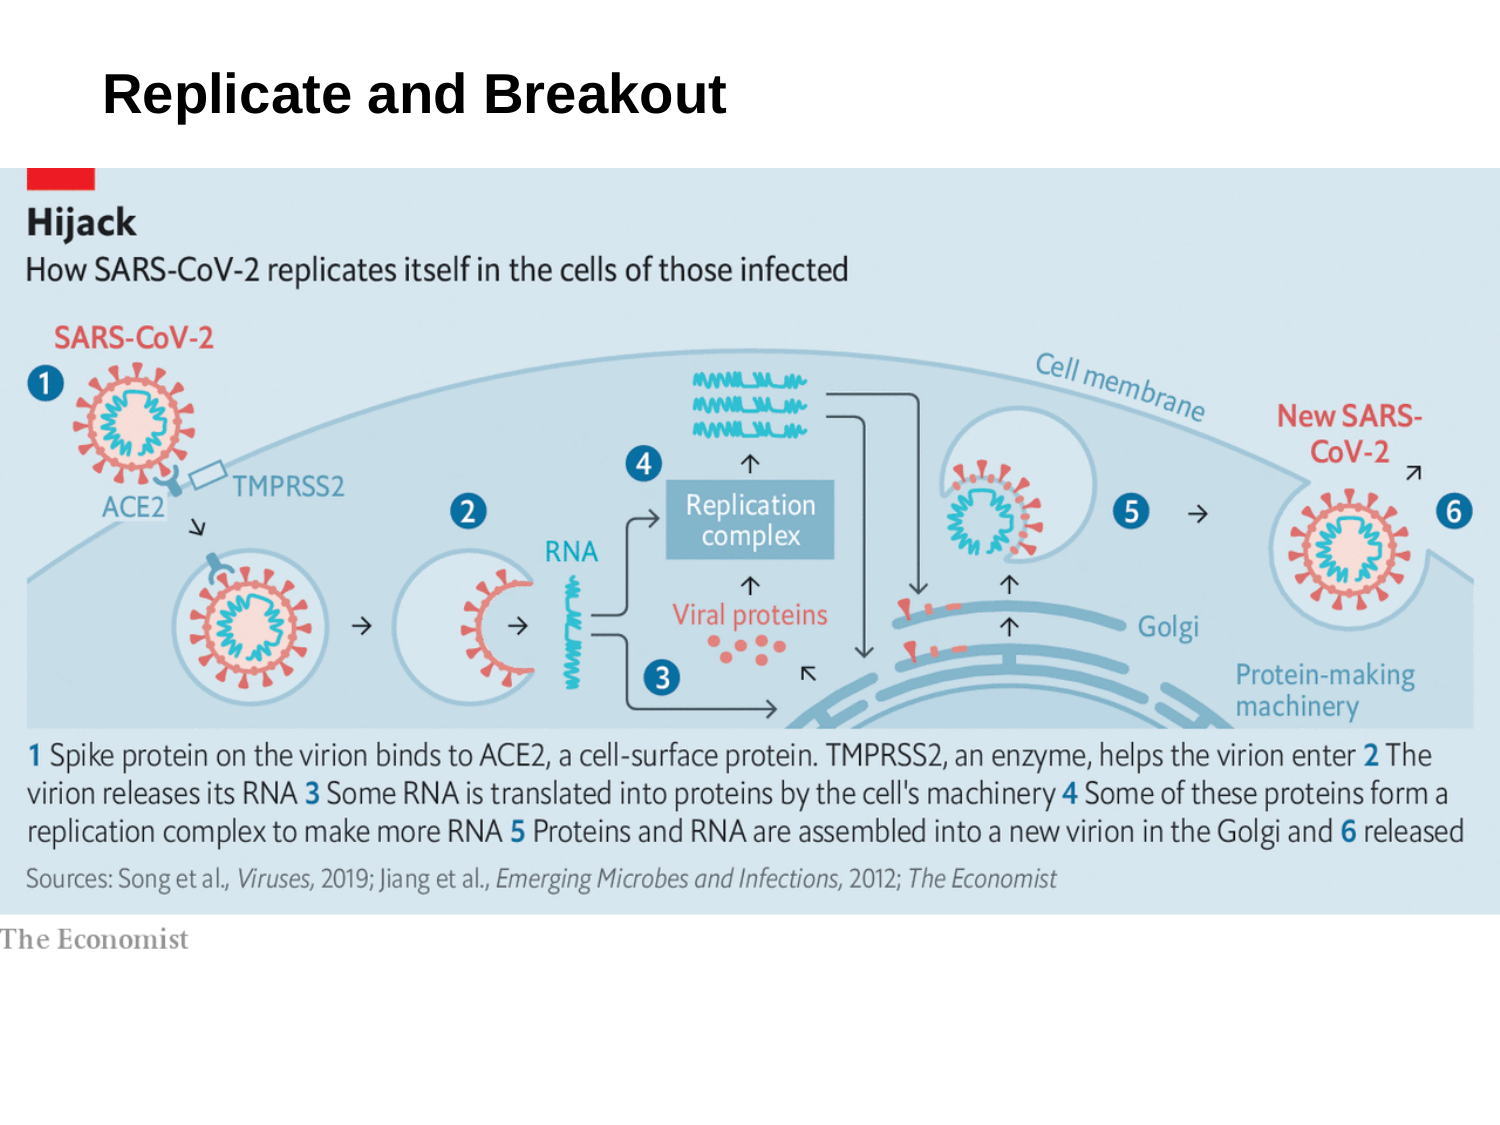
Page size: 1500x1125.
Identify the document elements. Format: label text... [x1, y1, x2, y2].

text_box Replicate and Breakout [87, 50, 800, 133]
picture [0, 168, 1500, 957]
